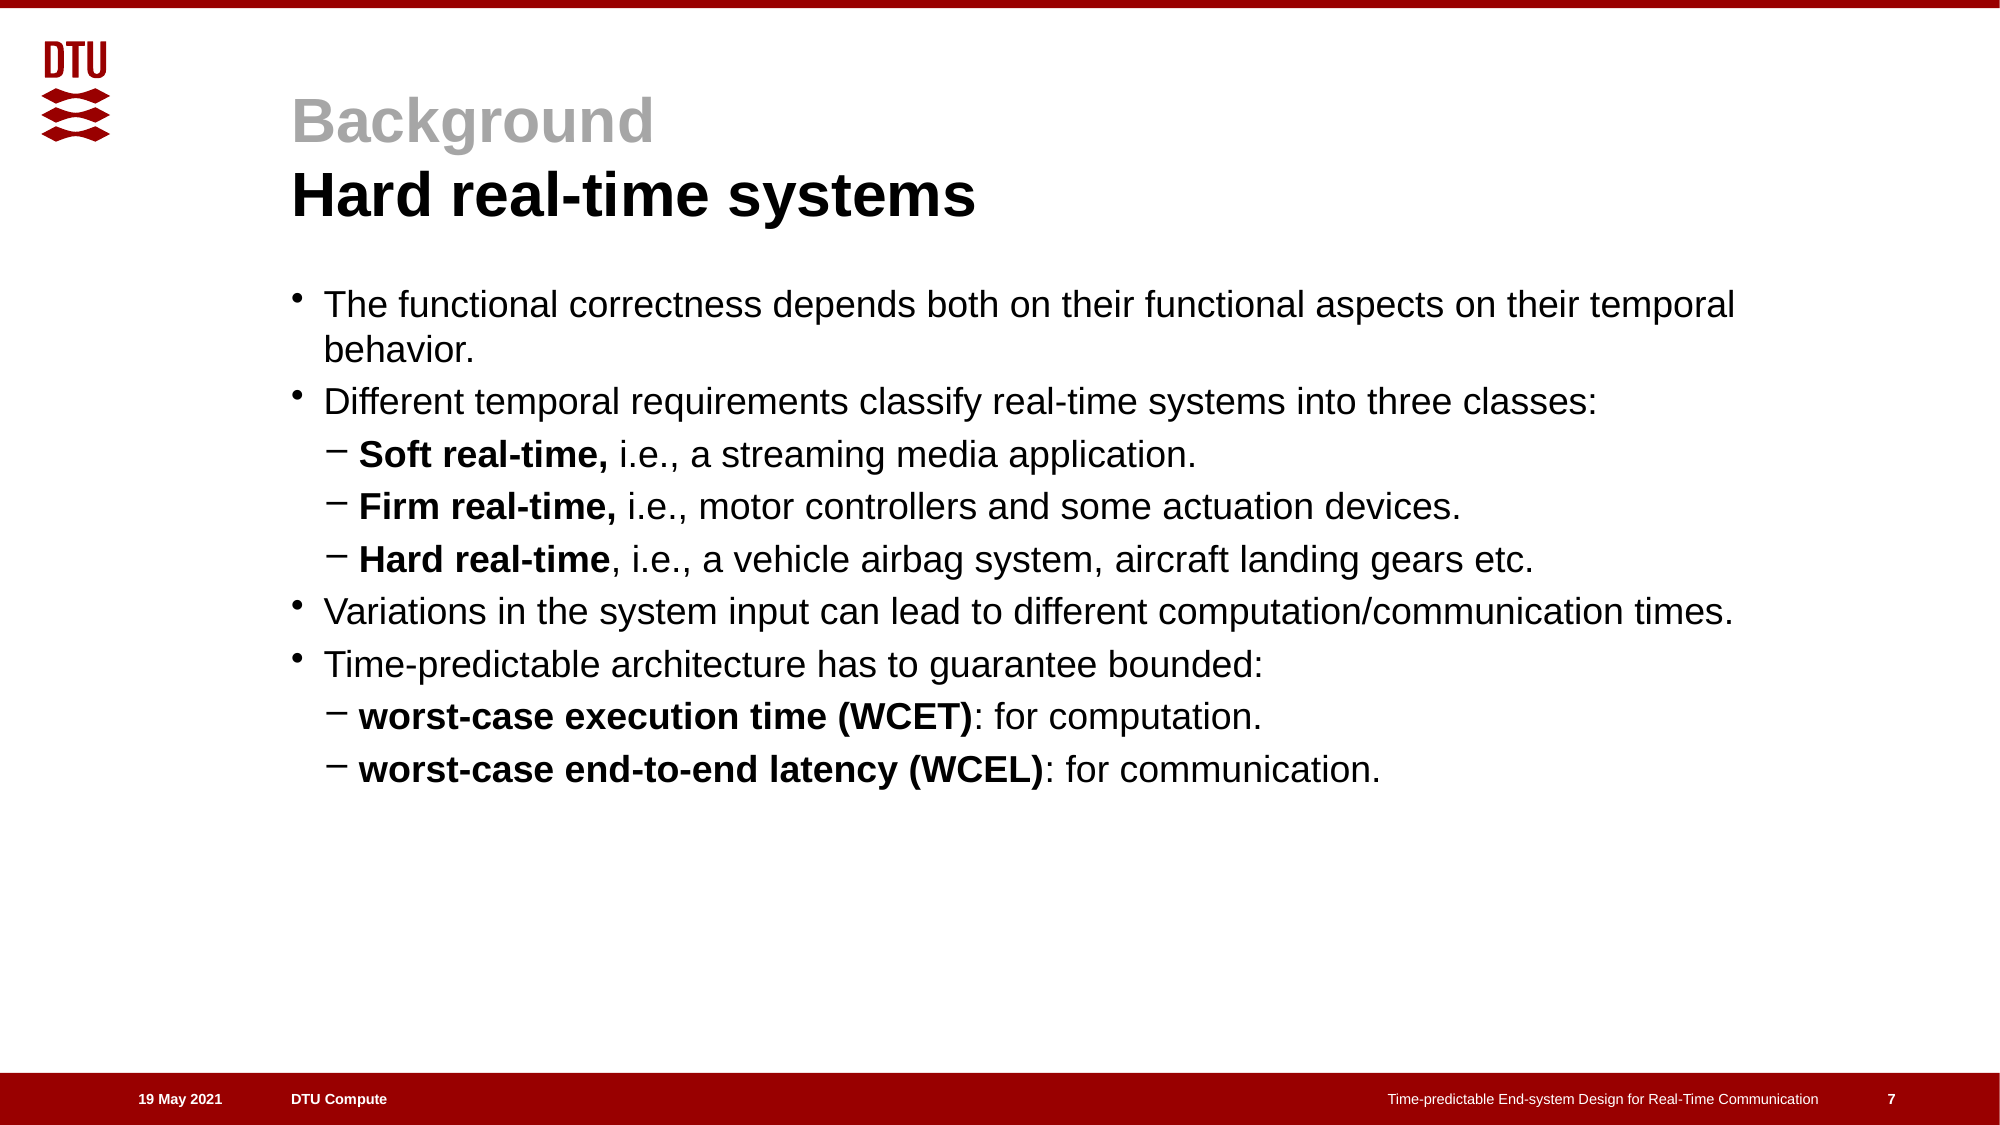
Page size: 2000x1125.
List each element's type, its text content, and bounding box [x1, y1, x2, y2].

title Background Hard real-time systems [291, 69, 1819, 230]
list The functional correctness depends both on their functional aspects on their temporal behavior. Different temporal requirements classify real-time systems into three classes: Soft real-time, i.e., a streaming media application. Firm real-time, i.e., motor controllers and some actuation devices. Hard real-time, i.e., a vehicle airbag system, aircraft landing gears etc. Variations in the system input can lead to different computation/communication times. Time-predictable architecture has to guarantee bounded: worst-case execution time (WCET): for computation. worst-case end-to-end latency (WCEL): for communication. [291, 279, 1819, 1026]
slide_number 7 [1887, 1073, 1959, 1125]
